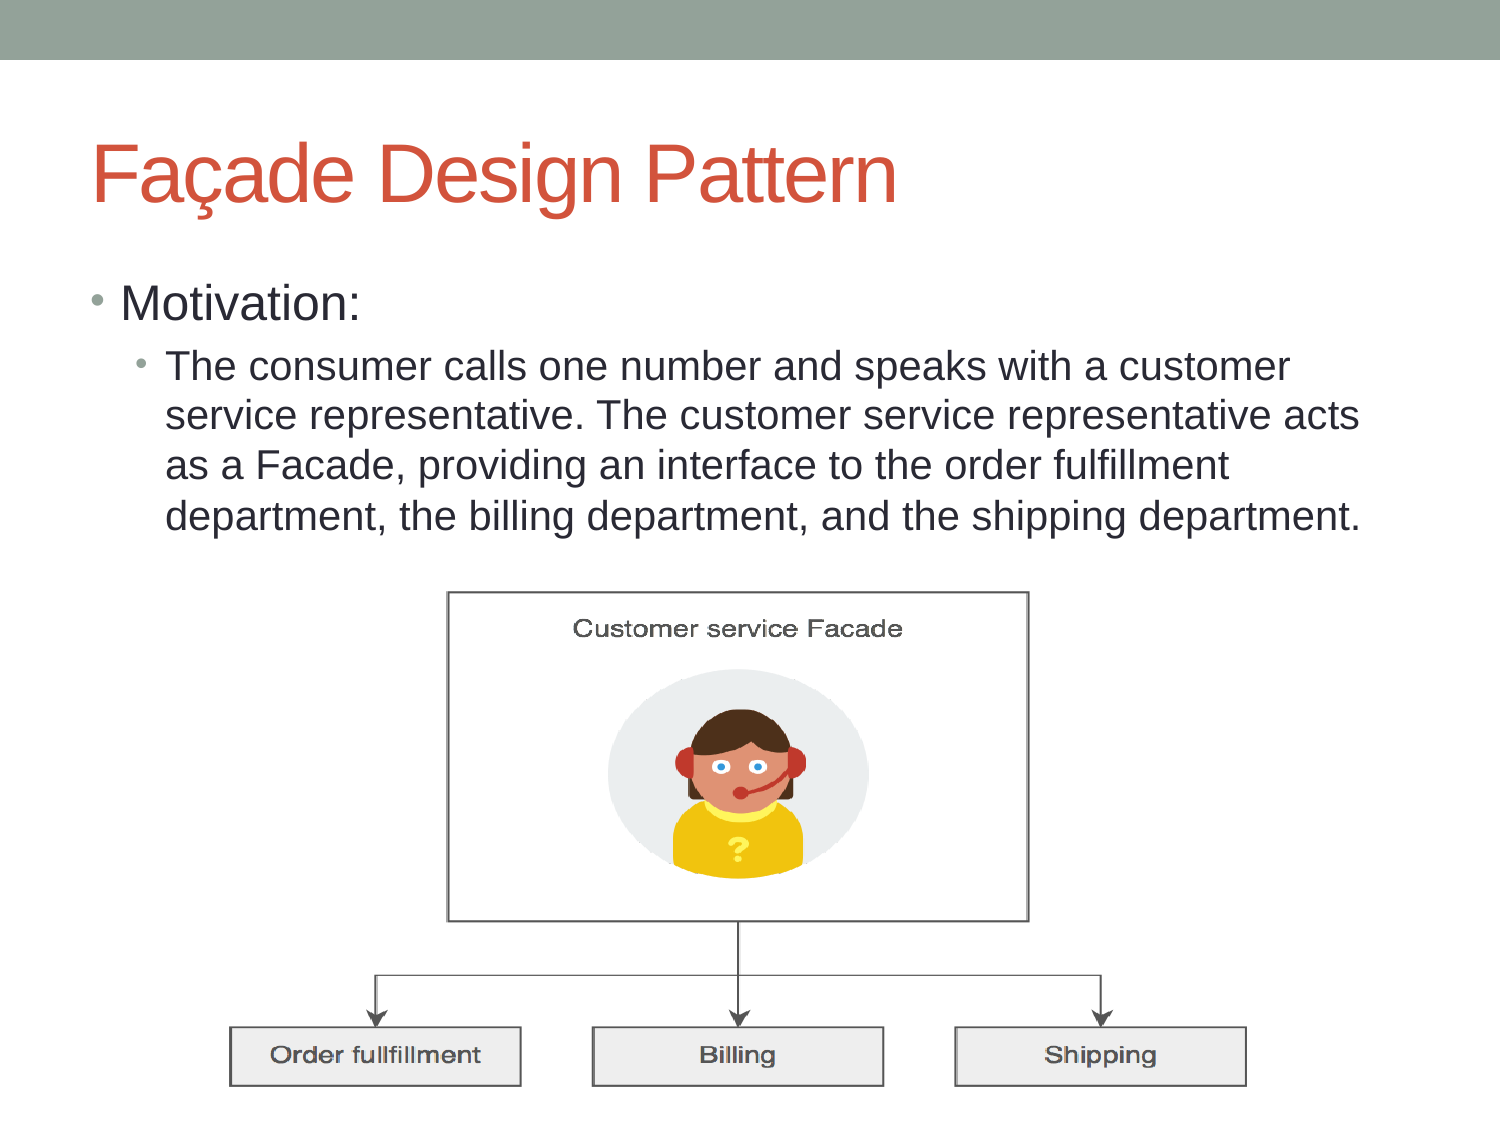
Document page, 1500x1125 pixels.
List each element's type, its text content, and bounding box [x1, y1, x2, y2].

picture [224, 587, 1251, 1088]
list Motivation: The consumer calls one number and speaks with a customer service representative. The customer service representative acts as a Facade, providing an interface to the order fulfillment department, the billing department, and the shipping department. [75, 262, 1425, 1063]
title Façade Design Pattern [75, 87, 1425, 250]
